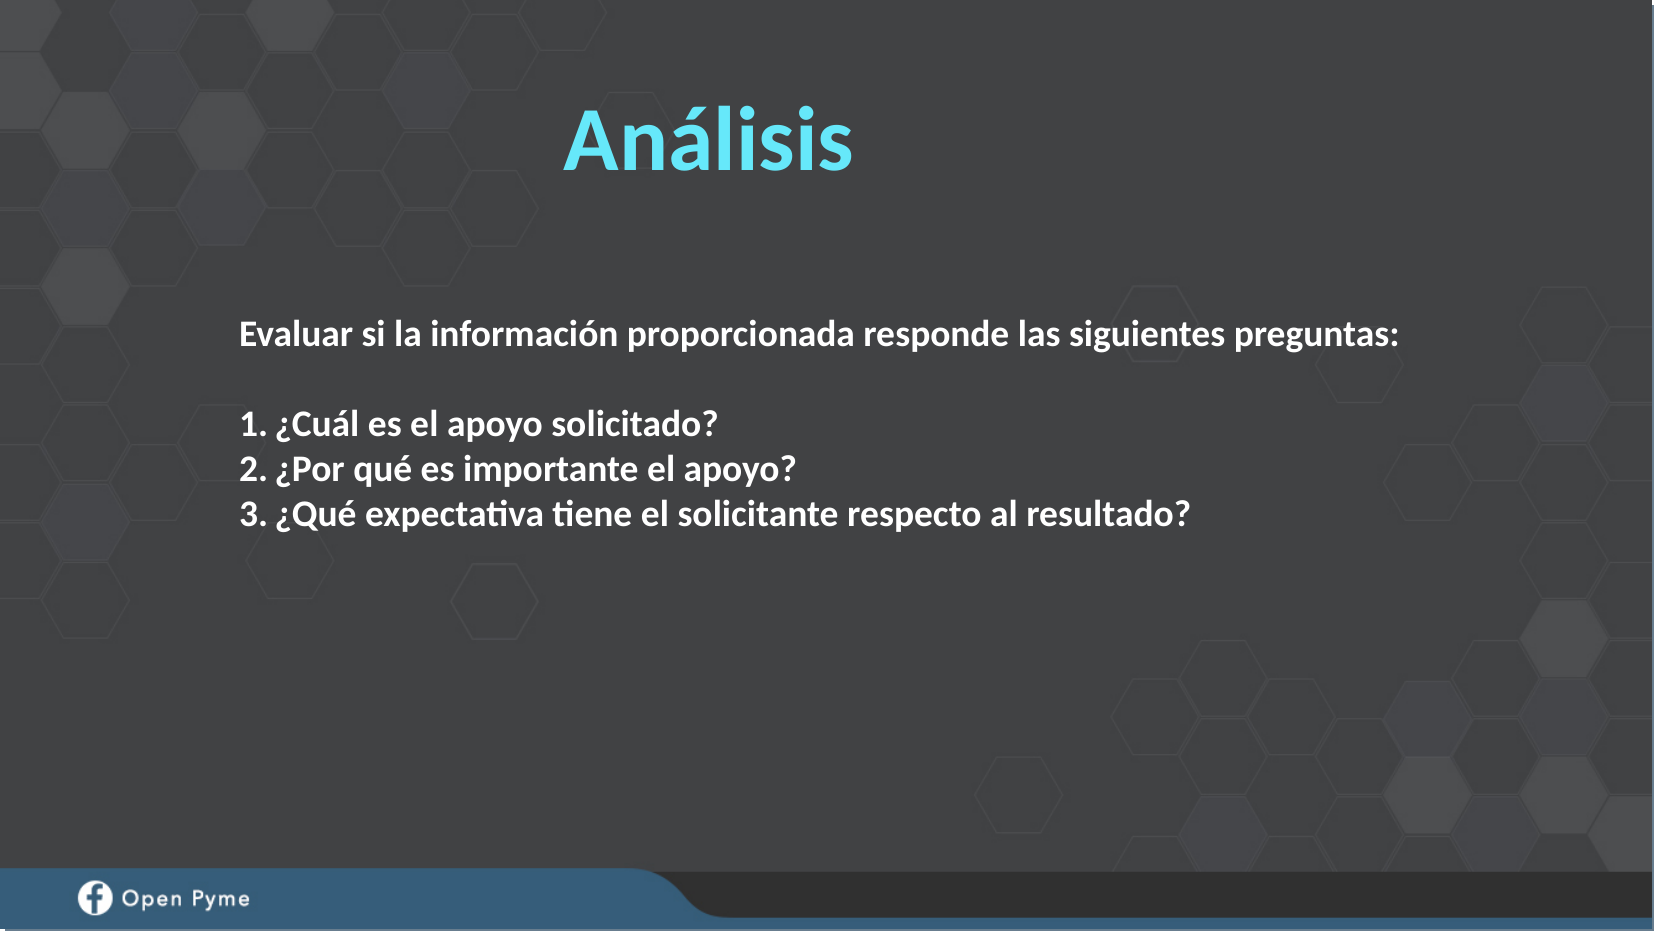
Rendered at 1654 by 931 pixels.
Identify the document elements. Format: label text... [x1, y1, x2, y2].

text_box Evaluar si la información proporcionada responde las siguientes preguntas: ¿Cuál es el apoyo solicitado? ¿Por qué es importante el apoyo? ¿Qué expectativa tiene el solicitante respecto al resultado? [224, 301, 1477, 620]
picture [0, 0, 1652, 929]
text_box [519, 30, 1068, 276]
text_box Análisis [549, 71, 1028, 214]
